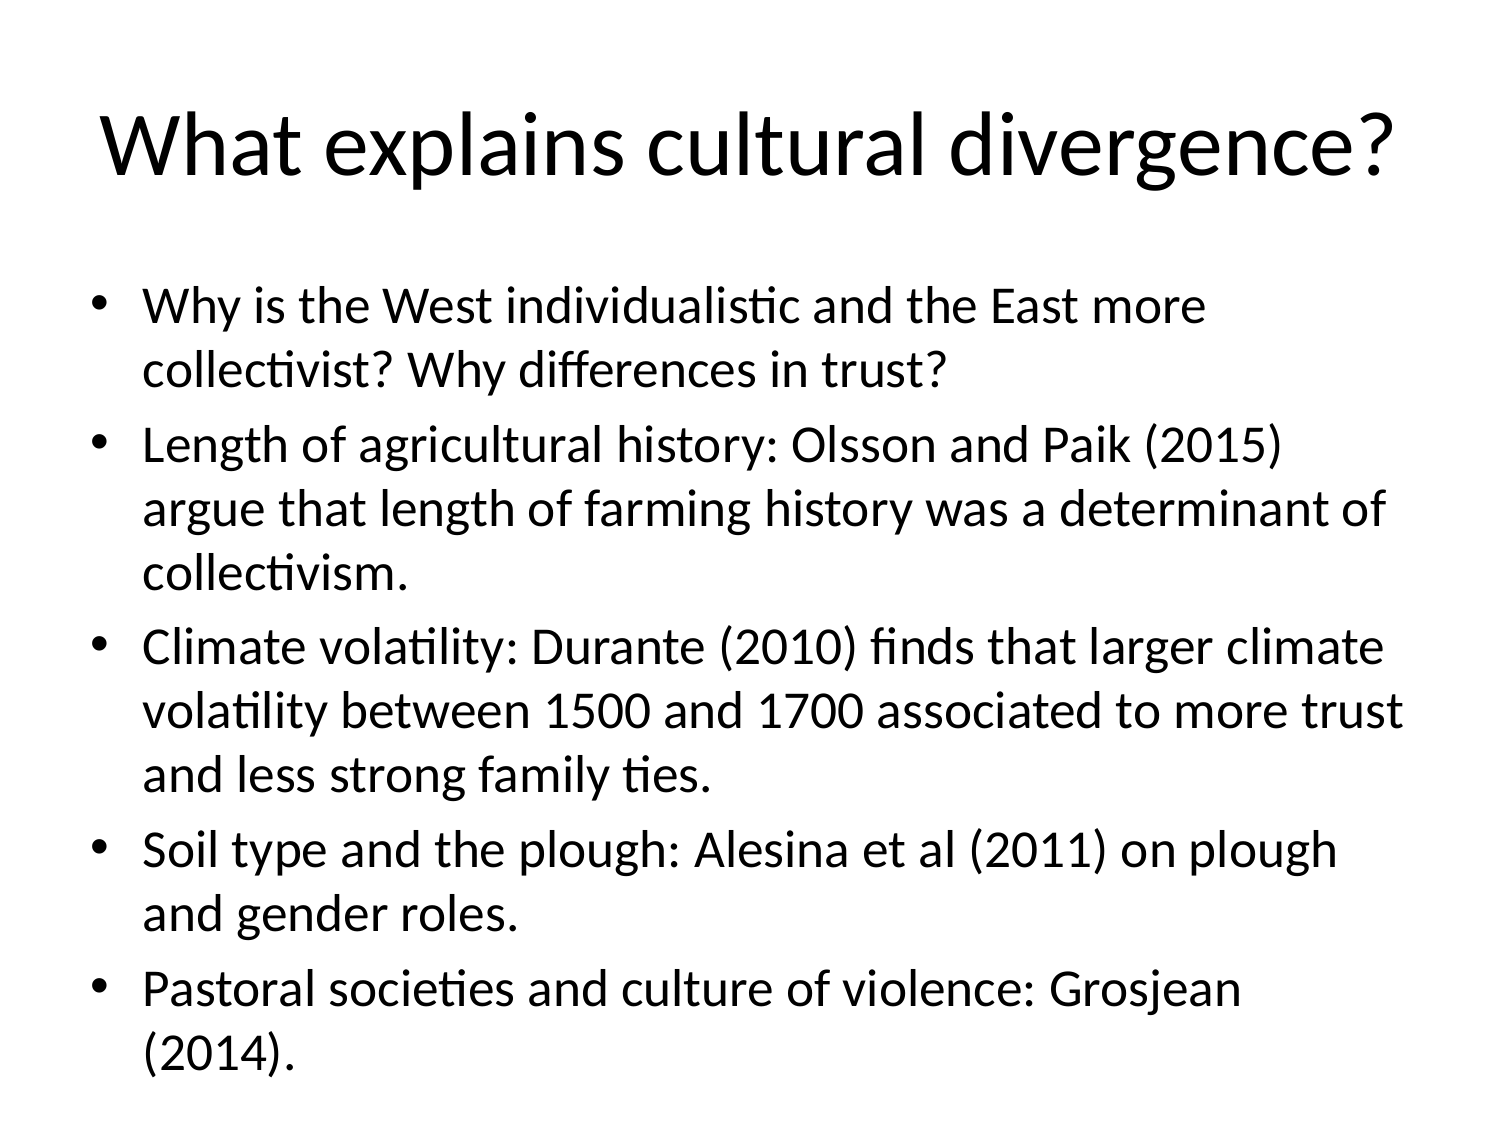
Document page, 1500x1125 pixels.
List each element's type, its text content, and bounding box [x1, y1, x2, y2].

title What explains cultural divergence? [75, 45, 1425, 233]
list Why is the West individualistic and the East more collectivist? Why differences in trust? Length of agricultural history: Olsson and Paik (2015) argue that length of farming history was a determinant of collectivism. Climate volatility: Durante (2010) finds that larger climate volatility between 1500 and 1700 associated to more trust and less strong family ties. Soil type and the plough: Alesina et al (2011) on plough and gender roles. Pastoral societies and culture of violence: Grosjean (2014). [75, 262, 1425, 1089]
